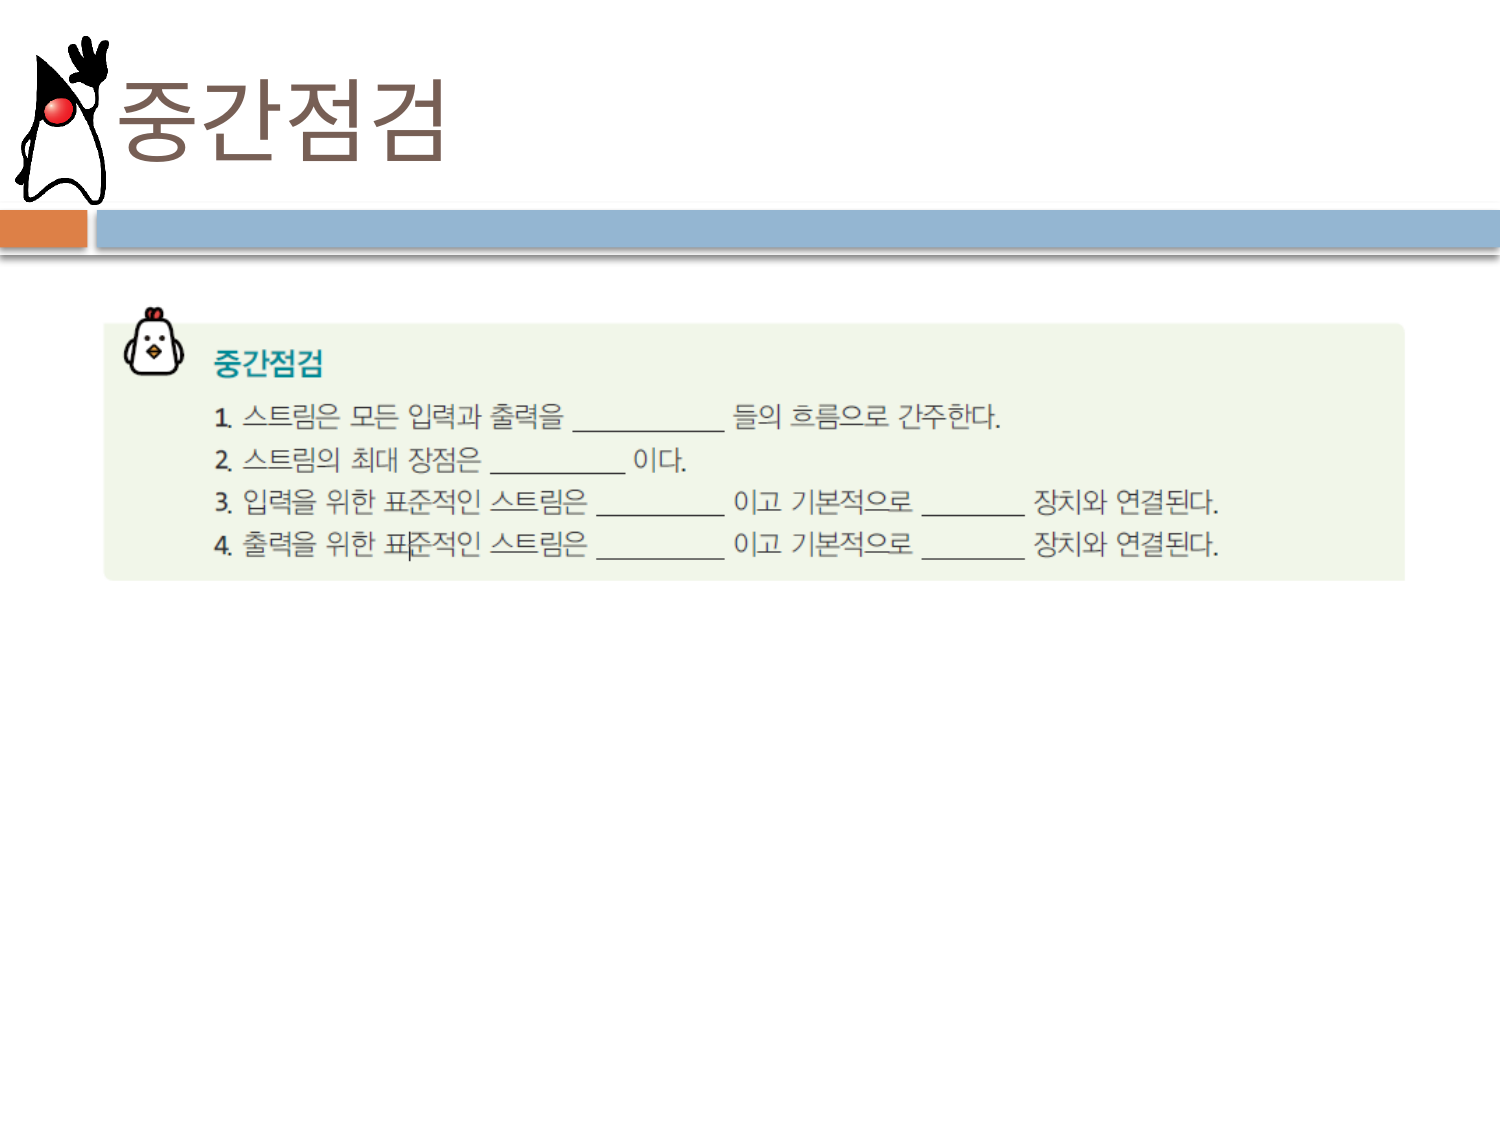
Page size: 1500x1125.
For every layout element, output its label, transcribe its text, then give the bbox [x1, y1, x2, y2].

picture [15, 36, 109, 205]
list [80, 278, 1419, 602]
title 중간점검 [100, 37, 1438, 200]
